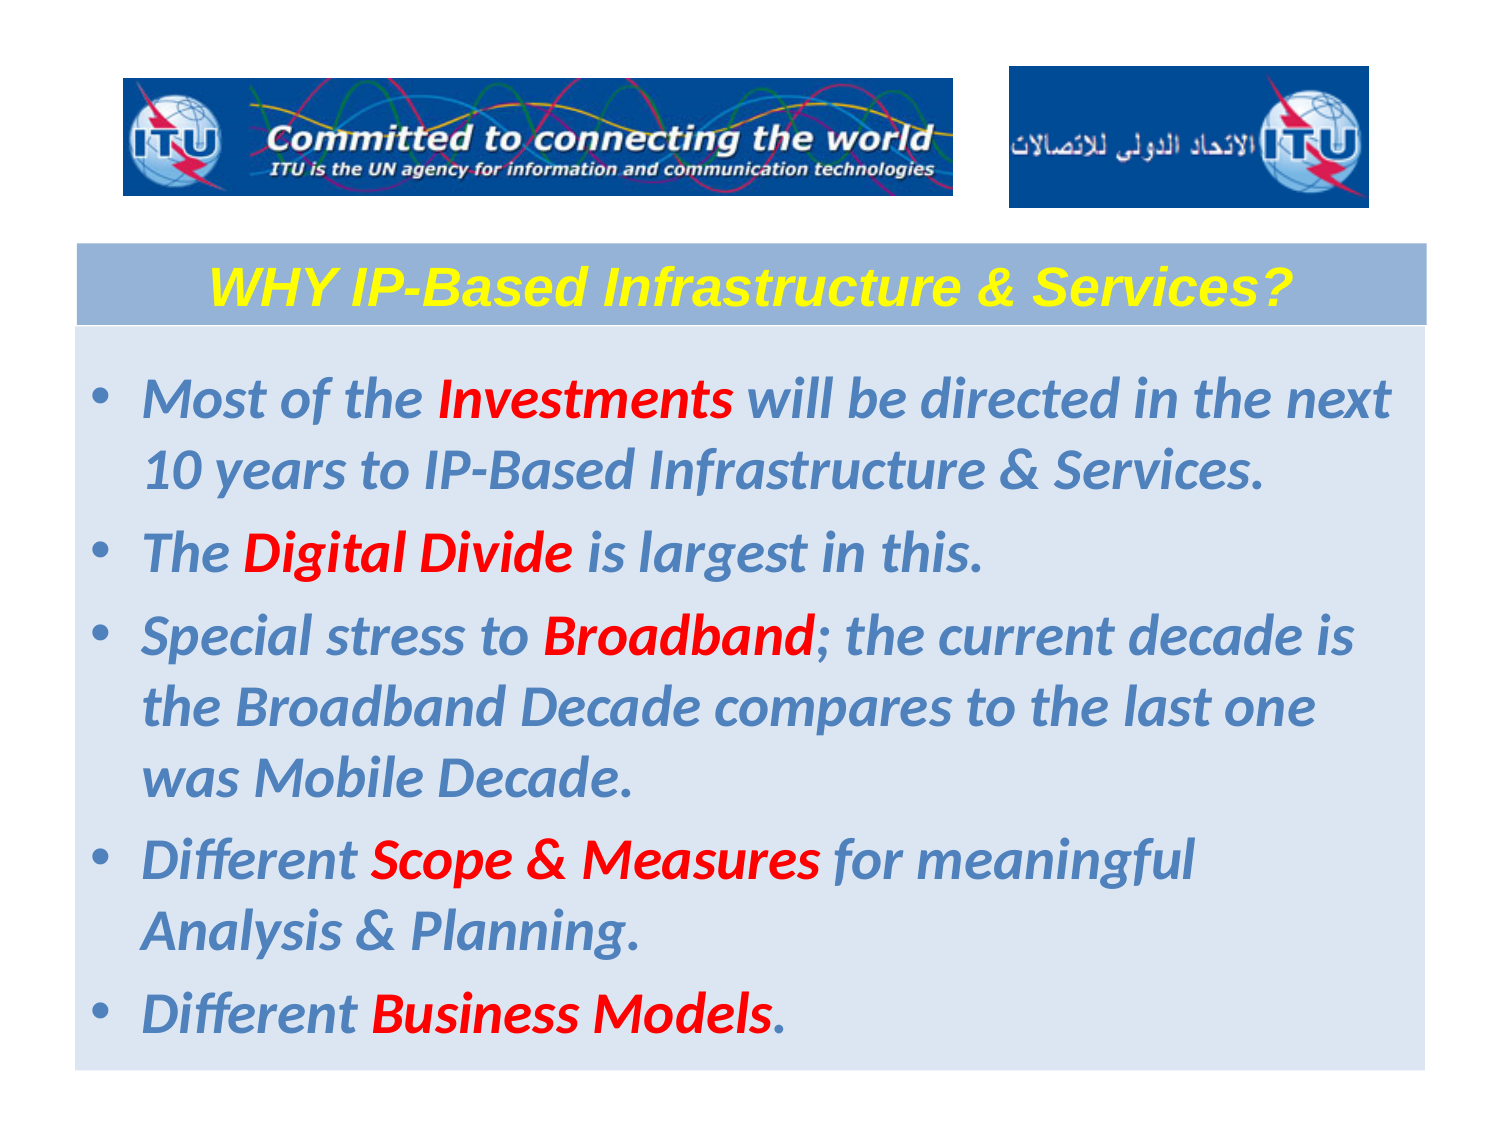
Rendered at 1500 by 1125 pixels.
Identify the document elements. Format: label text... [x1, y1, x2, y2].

text_box WHY IP-Based Infrastructure & Services? [76, 243, 1427, 325]
picture [1009, 66, 1369, 208]
picture [123, 78, 953, 196]
list Most of the Investments will be directed in the next 10 years to IP-Based Infrastructure & Services. The Digital Divide is largest in this. Special stress to Broadband; the current decade is the Broadband Decade compares to the last one was Mobile Decade. Different Scope & Measures for meaningful Analysis & Planning. Different Business Models. [74, 326, 1426, 1071]
